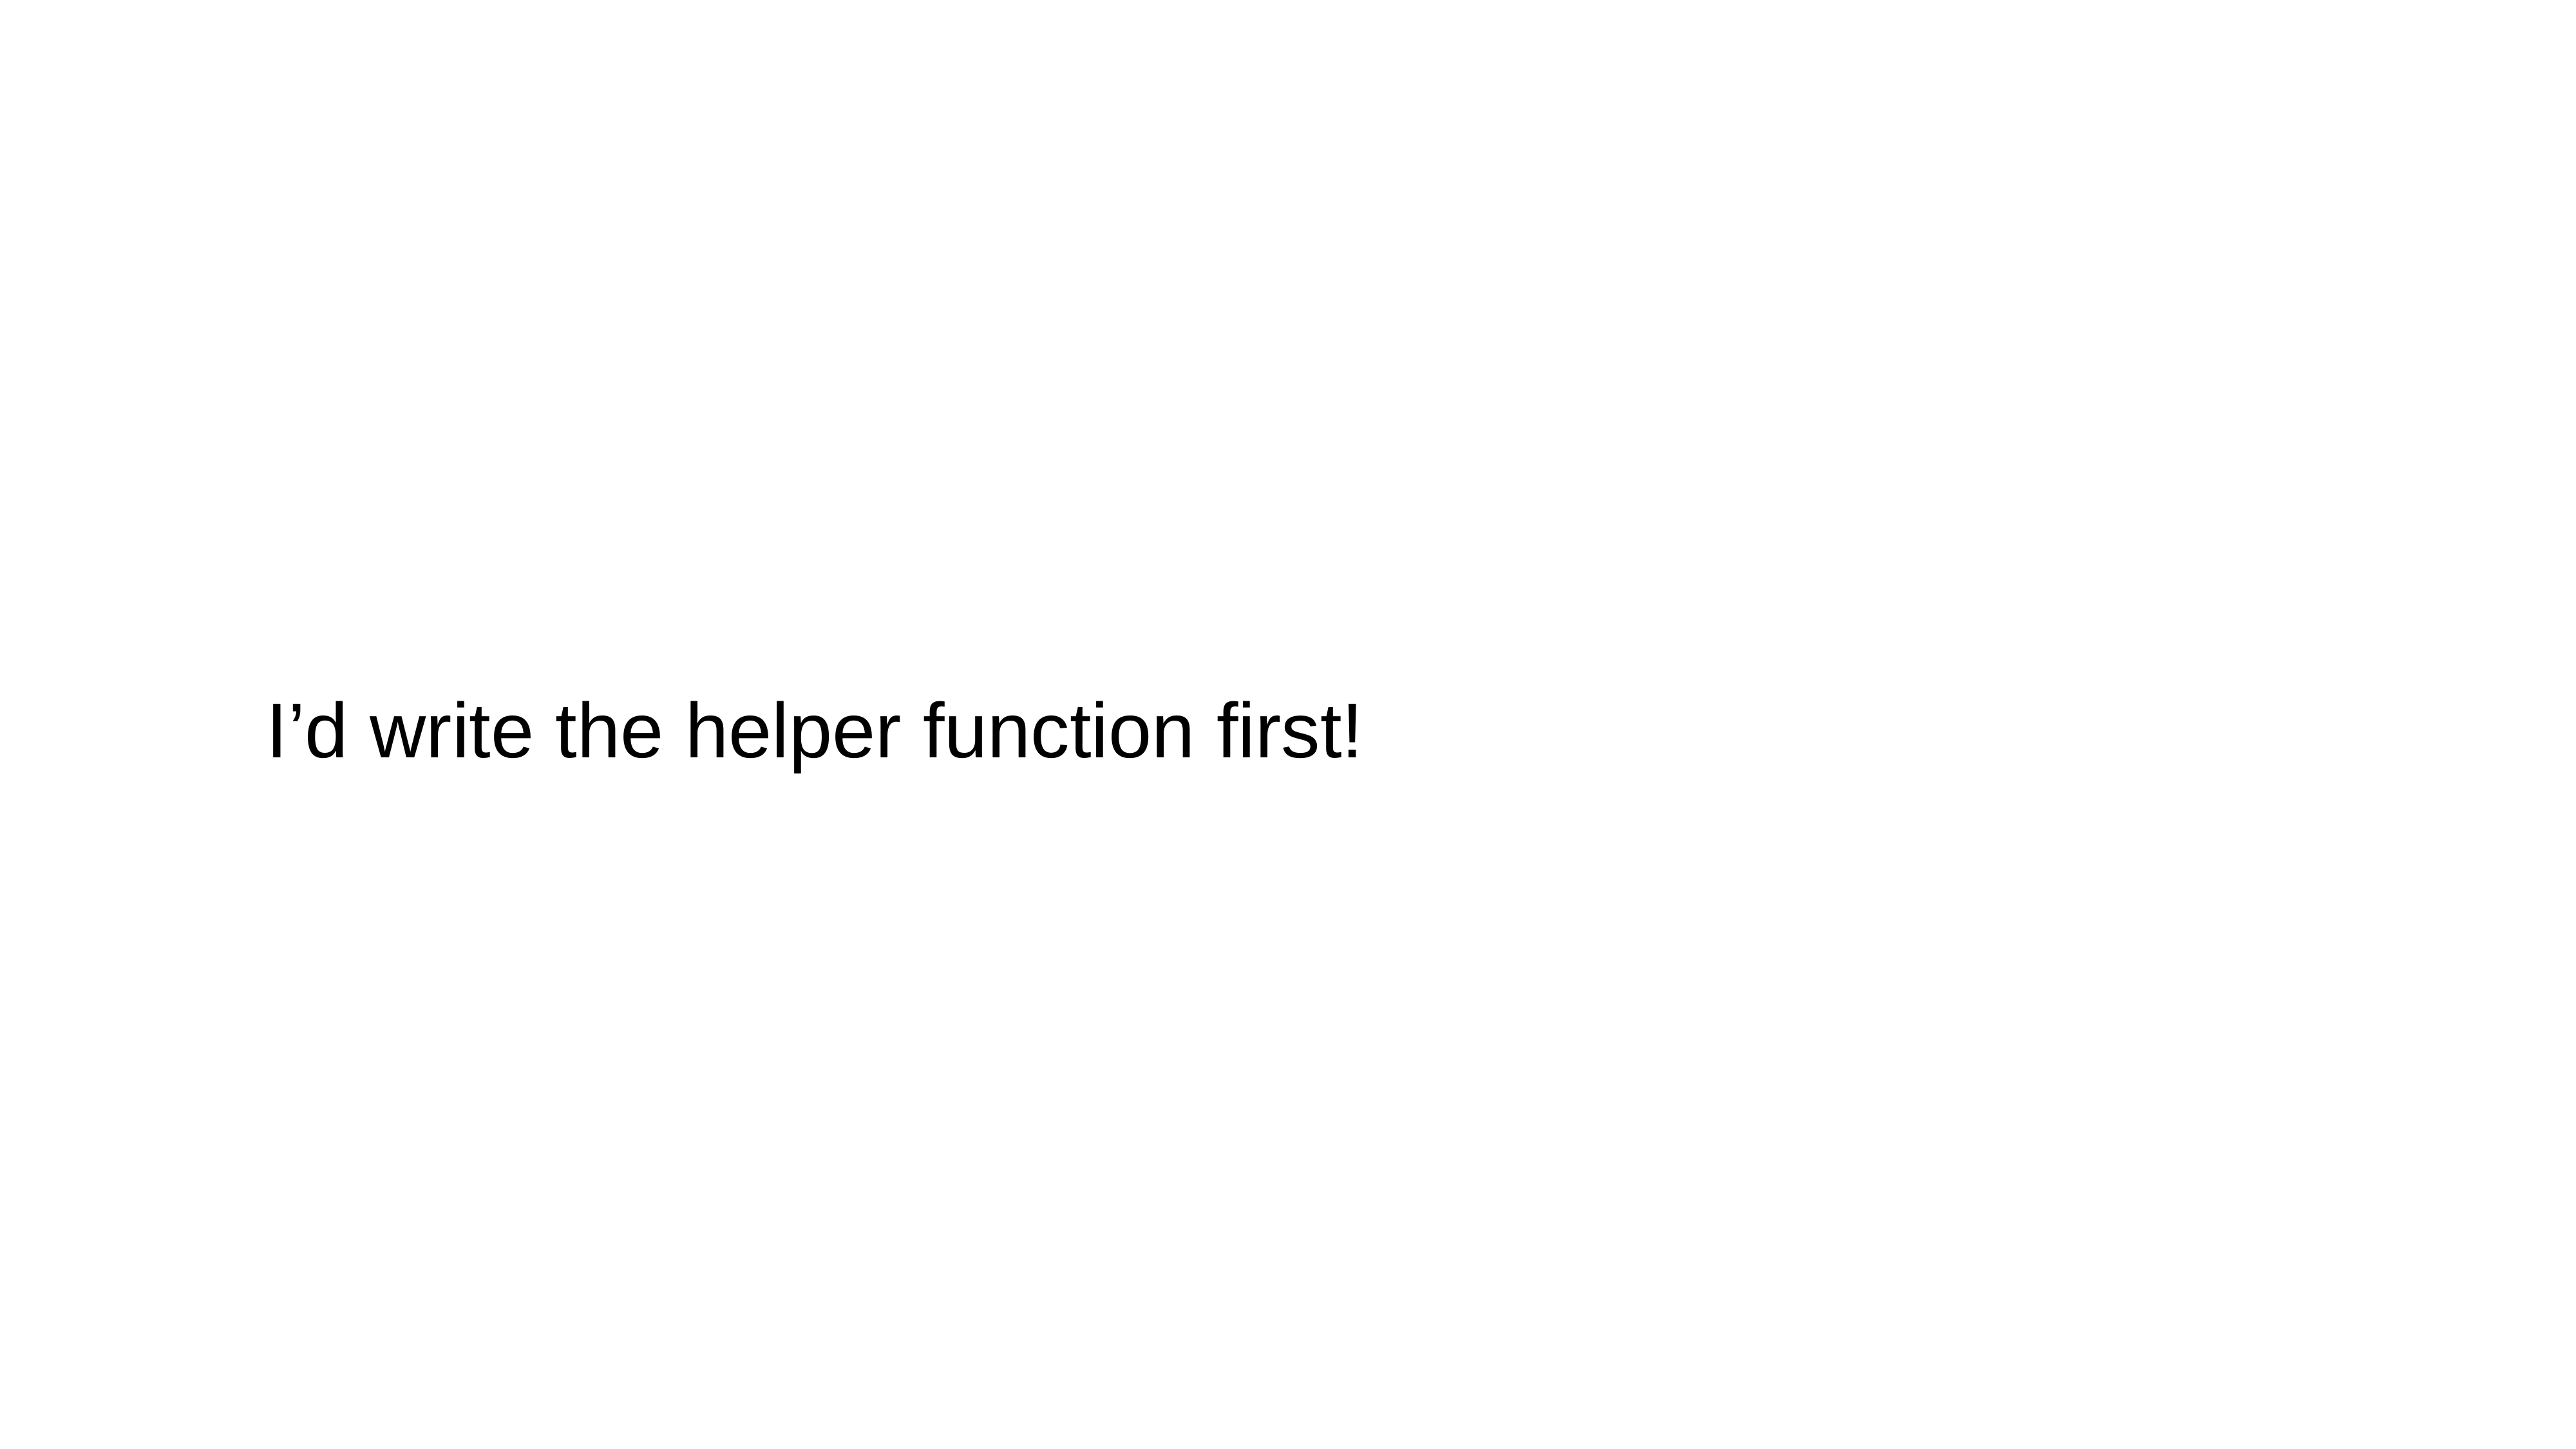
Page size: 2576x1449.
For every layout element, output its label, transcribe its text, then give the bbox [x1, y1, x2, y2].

list I’d write the helper function first! [258, 26, 1909, 1423]
